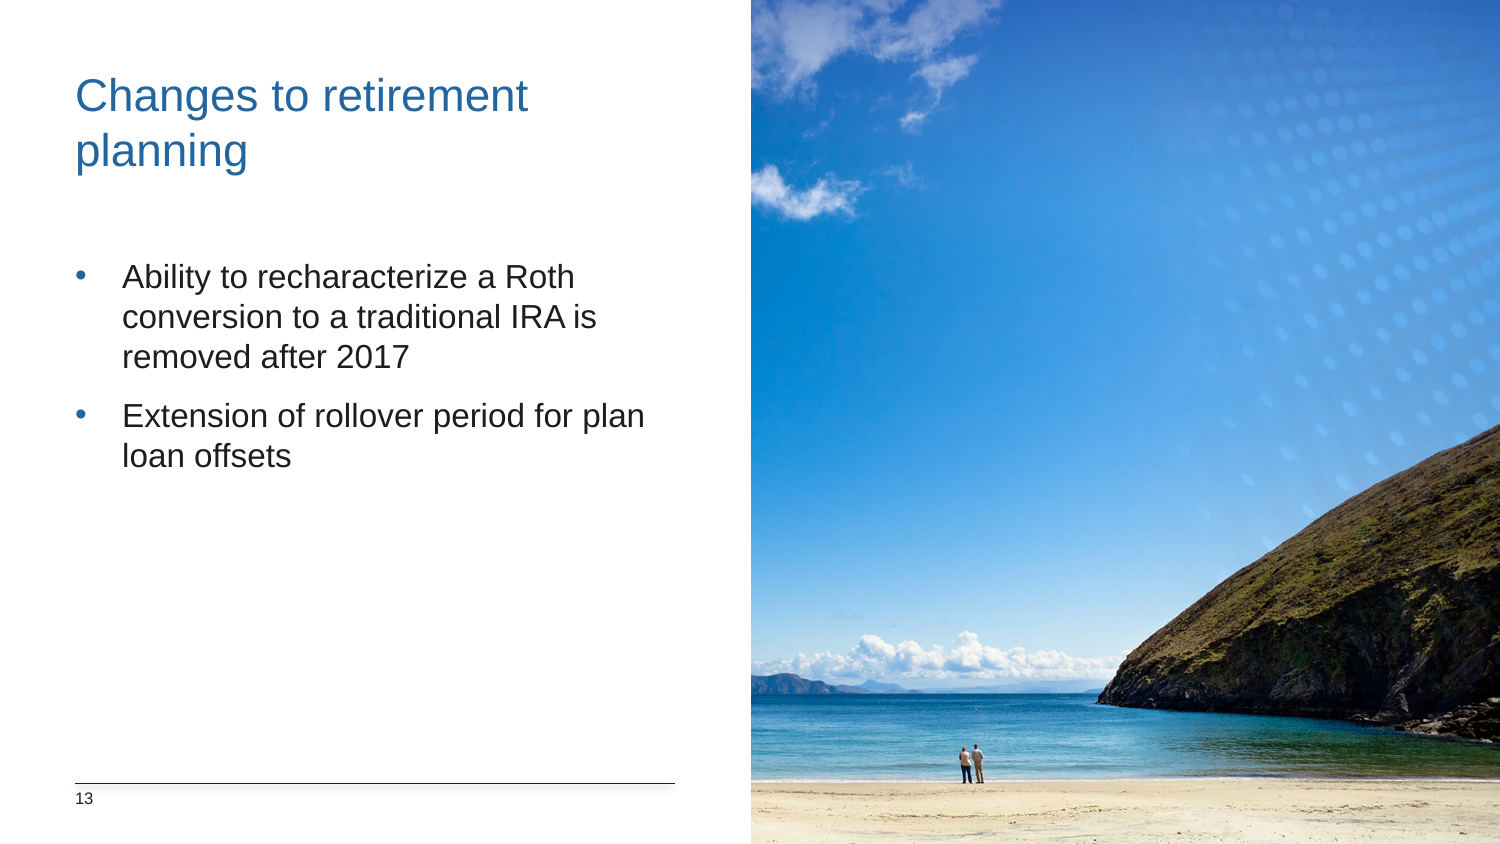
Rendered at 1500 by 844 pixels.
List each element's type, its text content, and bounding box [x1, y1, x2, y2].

picture [750, 0, 1500, 844]
list Ability to recharacterize a Roth conversion to a traditional IRA is removed after 2017 Extension of rollover period for plan loan offsets [75, 196, 675, 754]
title Changes to retirement planning [75, 65, 674, 138]
